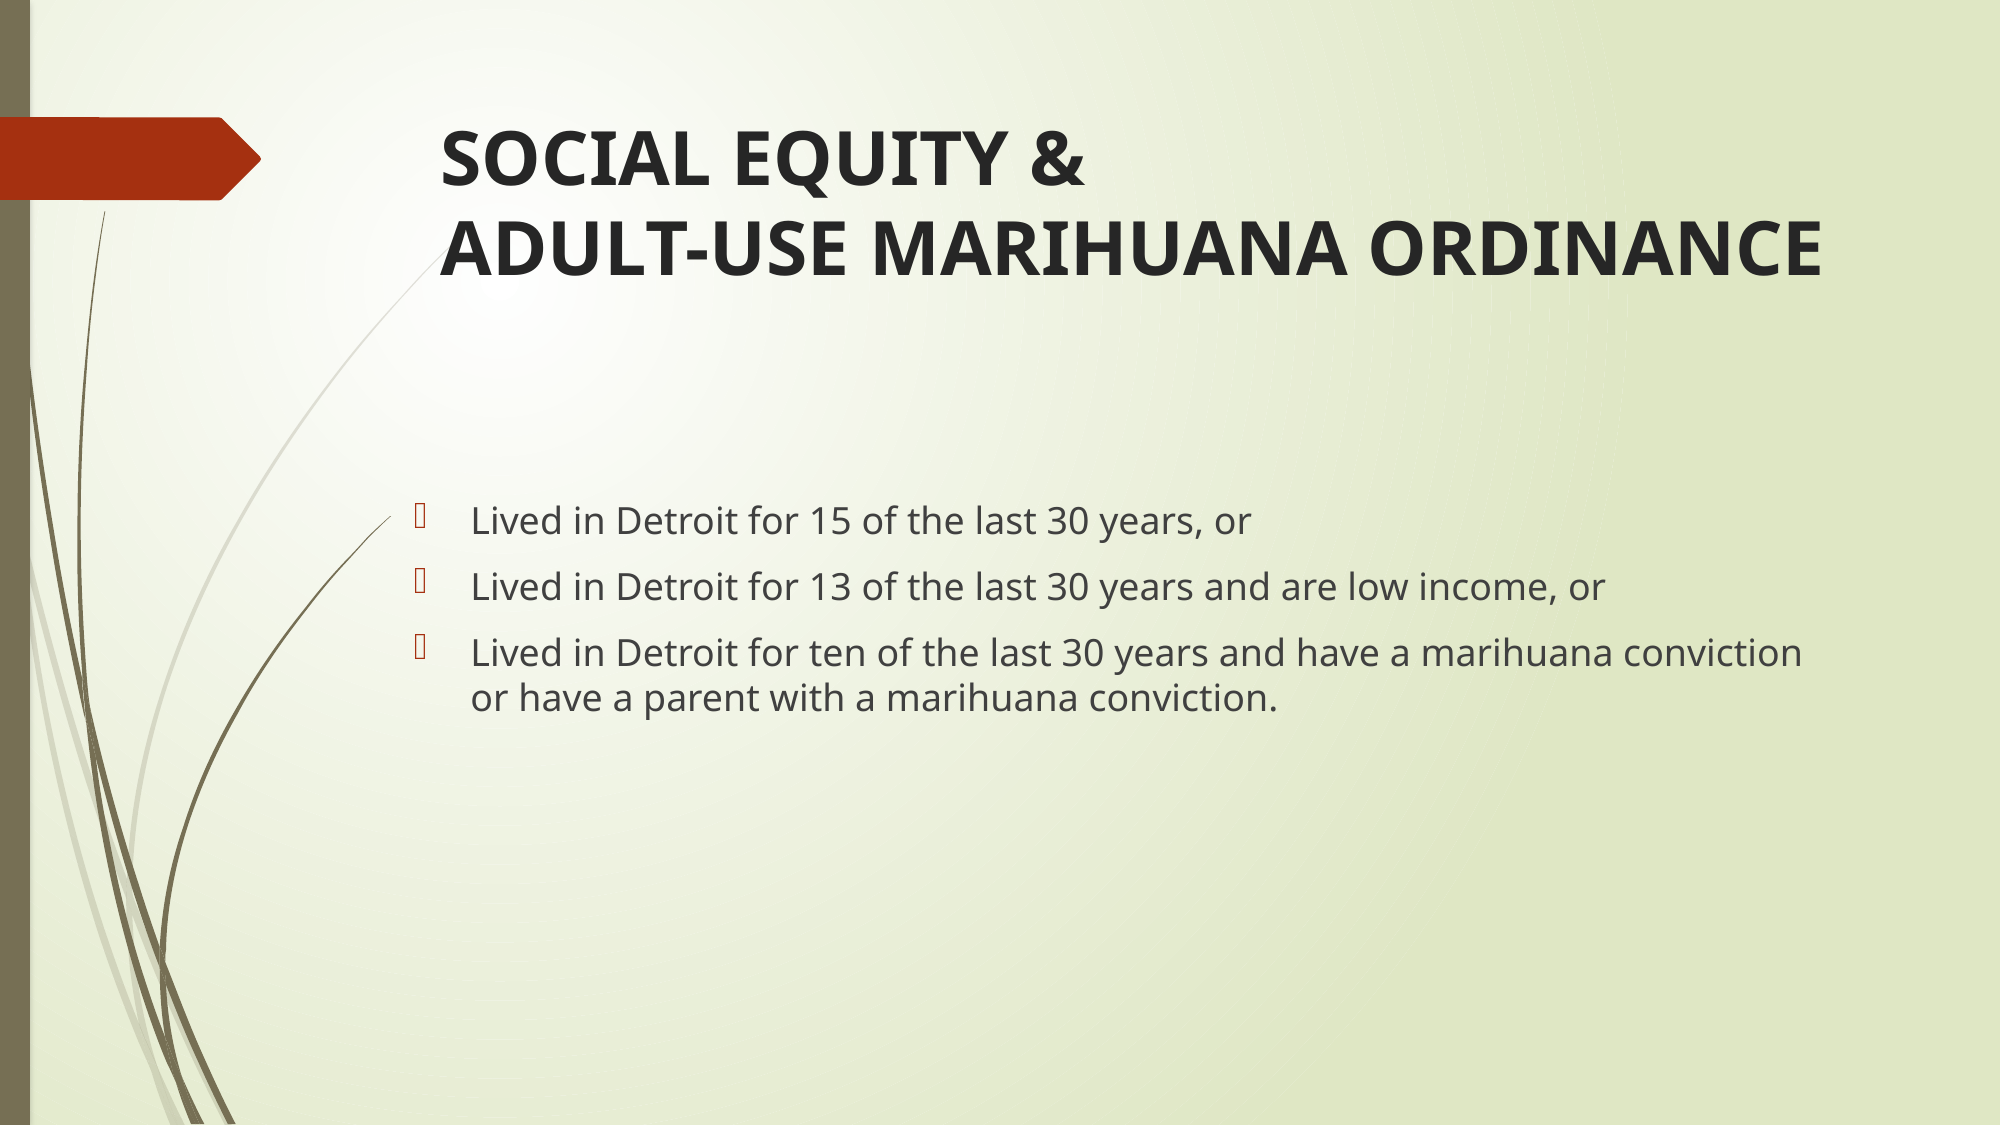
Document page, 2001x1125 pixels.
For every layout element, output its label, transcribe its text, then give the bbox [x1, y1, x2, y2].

list Lived in Detroit for 15 of the last 30 years, or Lived in Detroit for 13 of the last 30 years and are low income, or Lived in Detroit for ten of the last 30 years and have a marihuana conviction or have a parent with a marihuana conviction. [399, 489, 1862, 1109]
title SOCIAL EQUITY & ADULT-USE MARIHUANA ORDINANCE [425, 102, 1888, 313]
